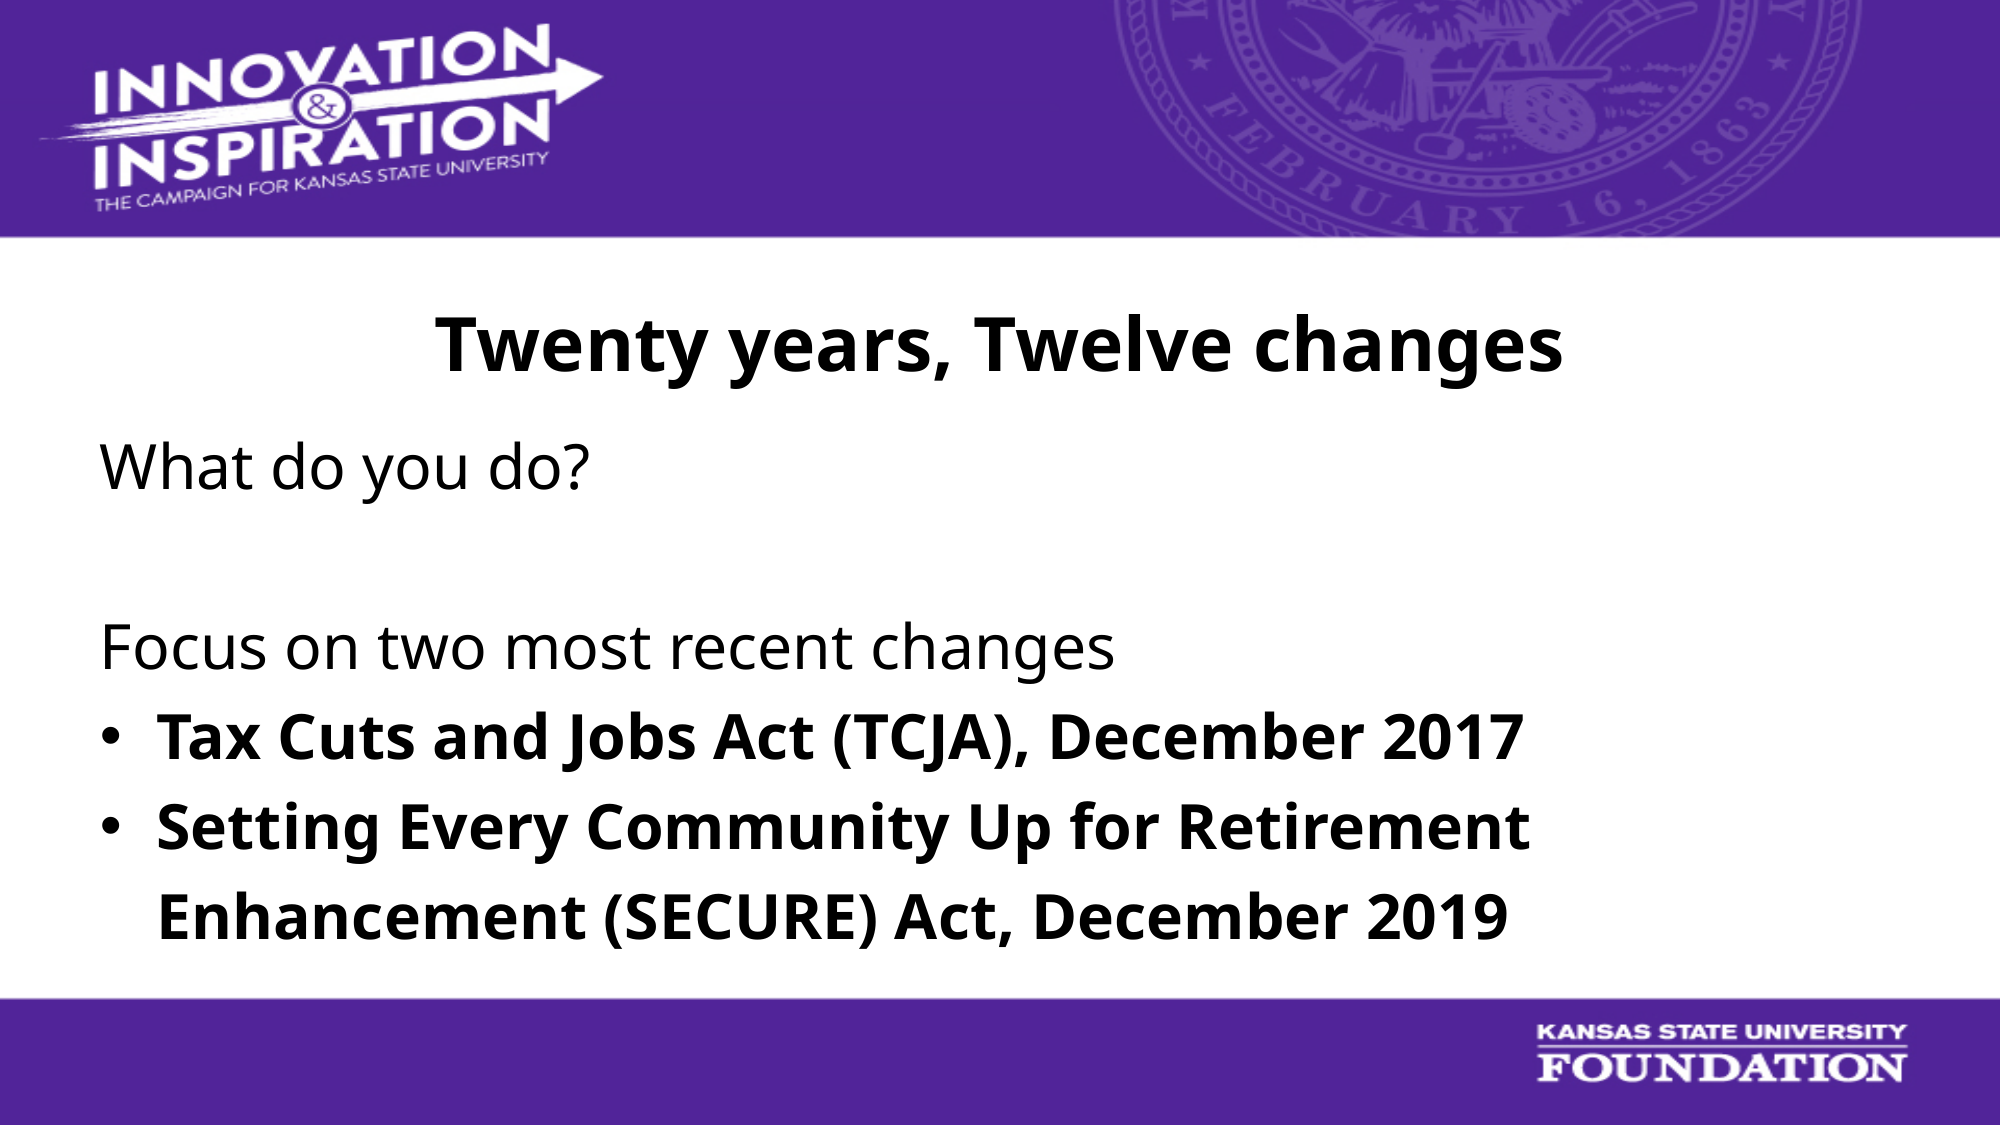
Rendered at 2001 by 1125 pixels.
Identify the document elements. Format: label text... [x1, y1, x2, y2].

title Twenty years, Twelve changes [99, 299, 1900, 383]
list What do you do? Focus on two most recent changes Tax Cuts and Jobs Act (TCJA), December 2017 Setting Every Community Up for Retirement Enhancement (SECURE) Act, December 2019 [99, 412, 1900, 1013]
picture [0, 0, 2000, 1125]
